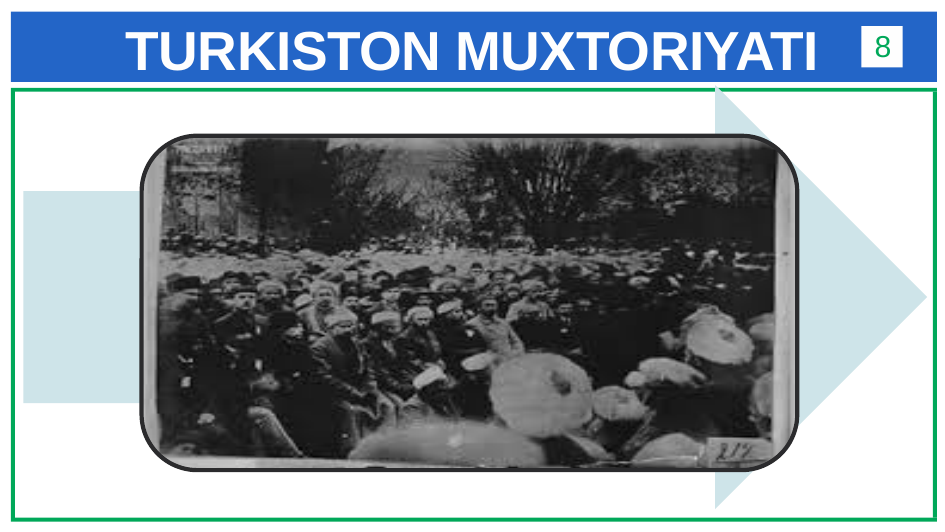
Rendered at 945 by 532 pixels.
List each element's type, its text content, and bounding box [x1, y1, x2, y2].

text_box [861, 26, 903, 68]
text_box 8 [872, 24, 894, 64]
title TURKISTON MUXTORIYATI [70, 21, 874, 83]
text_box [23, 84, 928, 510]
